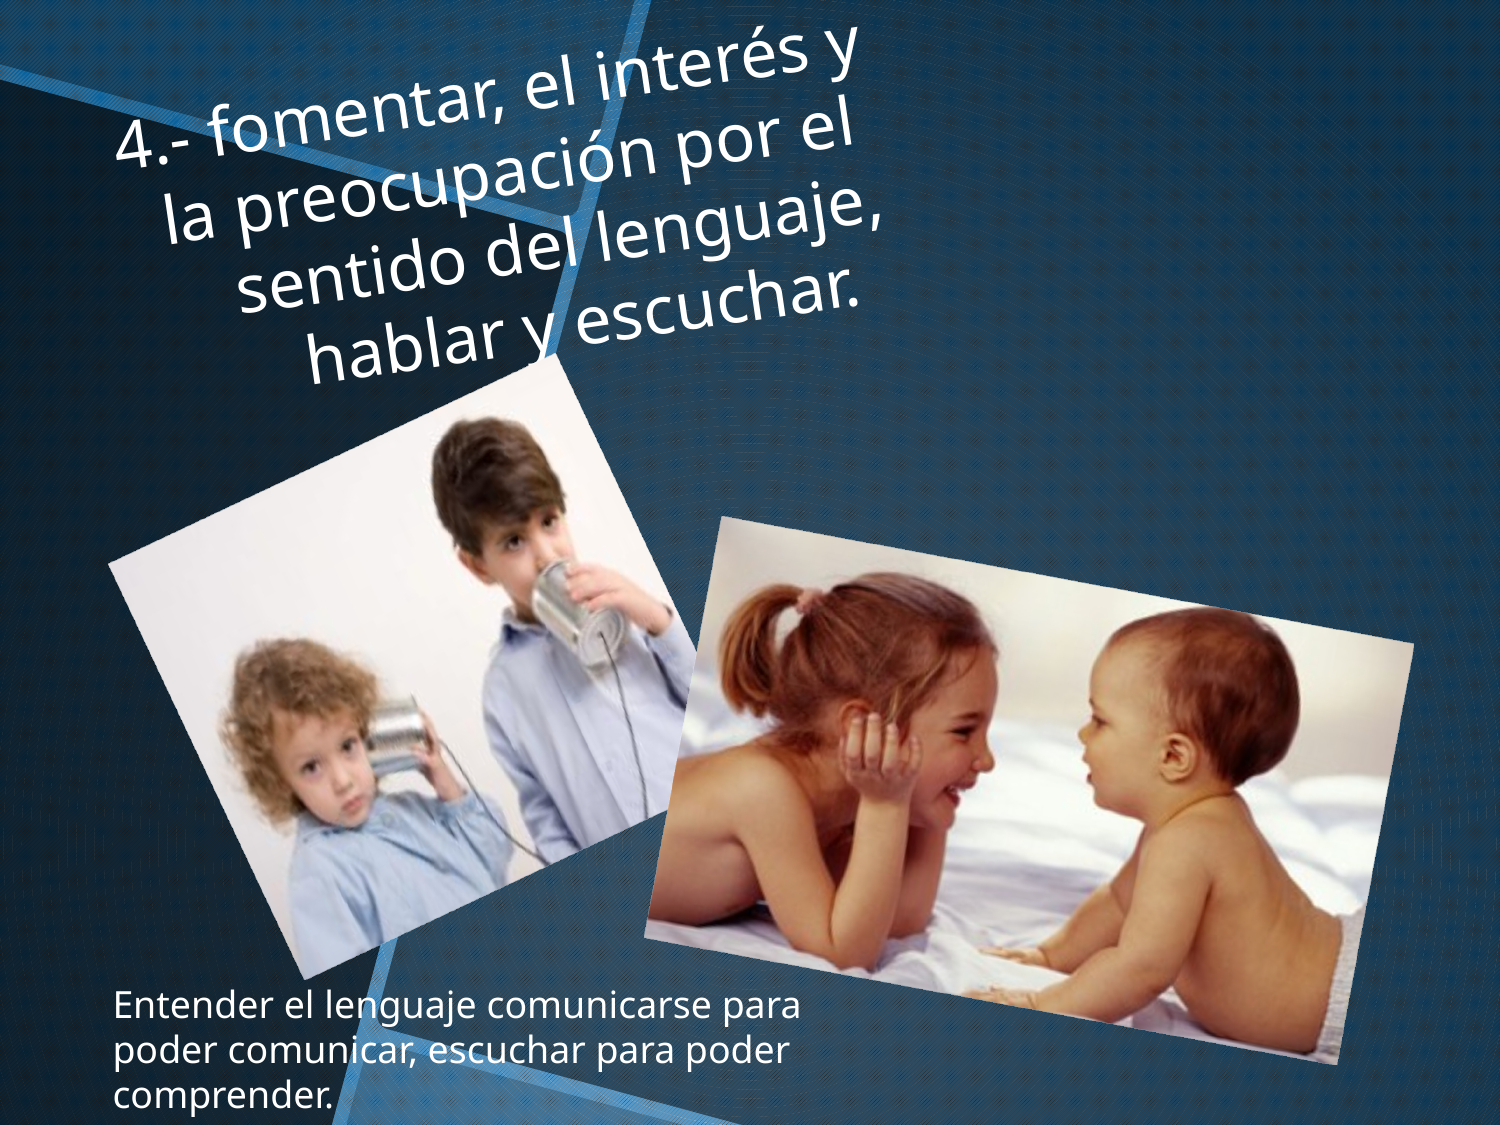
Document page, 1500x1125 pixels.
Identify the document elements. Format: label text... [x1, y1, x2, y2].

title 4.- fomentar, el interés y la preocupación por el sentido del lenguaje, hablar y escuchar. [53, 42, 916, 439]
picture [109, 354, 1413, 1064]
text_box Entender el lenguaje comunicarse para poder comunicar, escuchar para poder comprender. [97, 973, 901, 1124]
